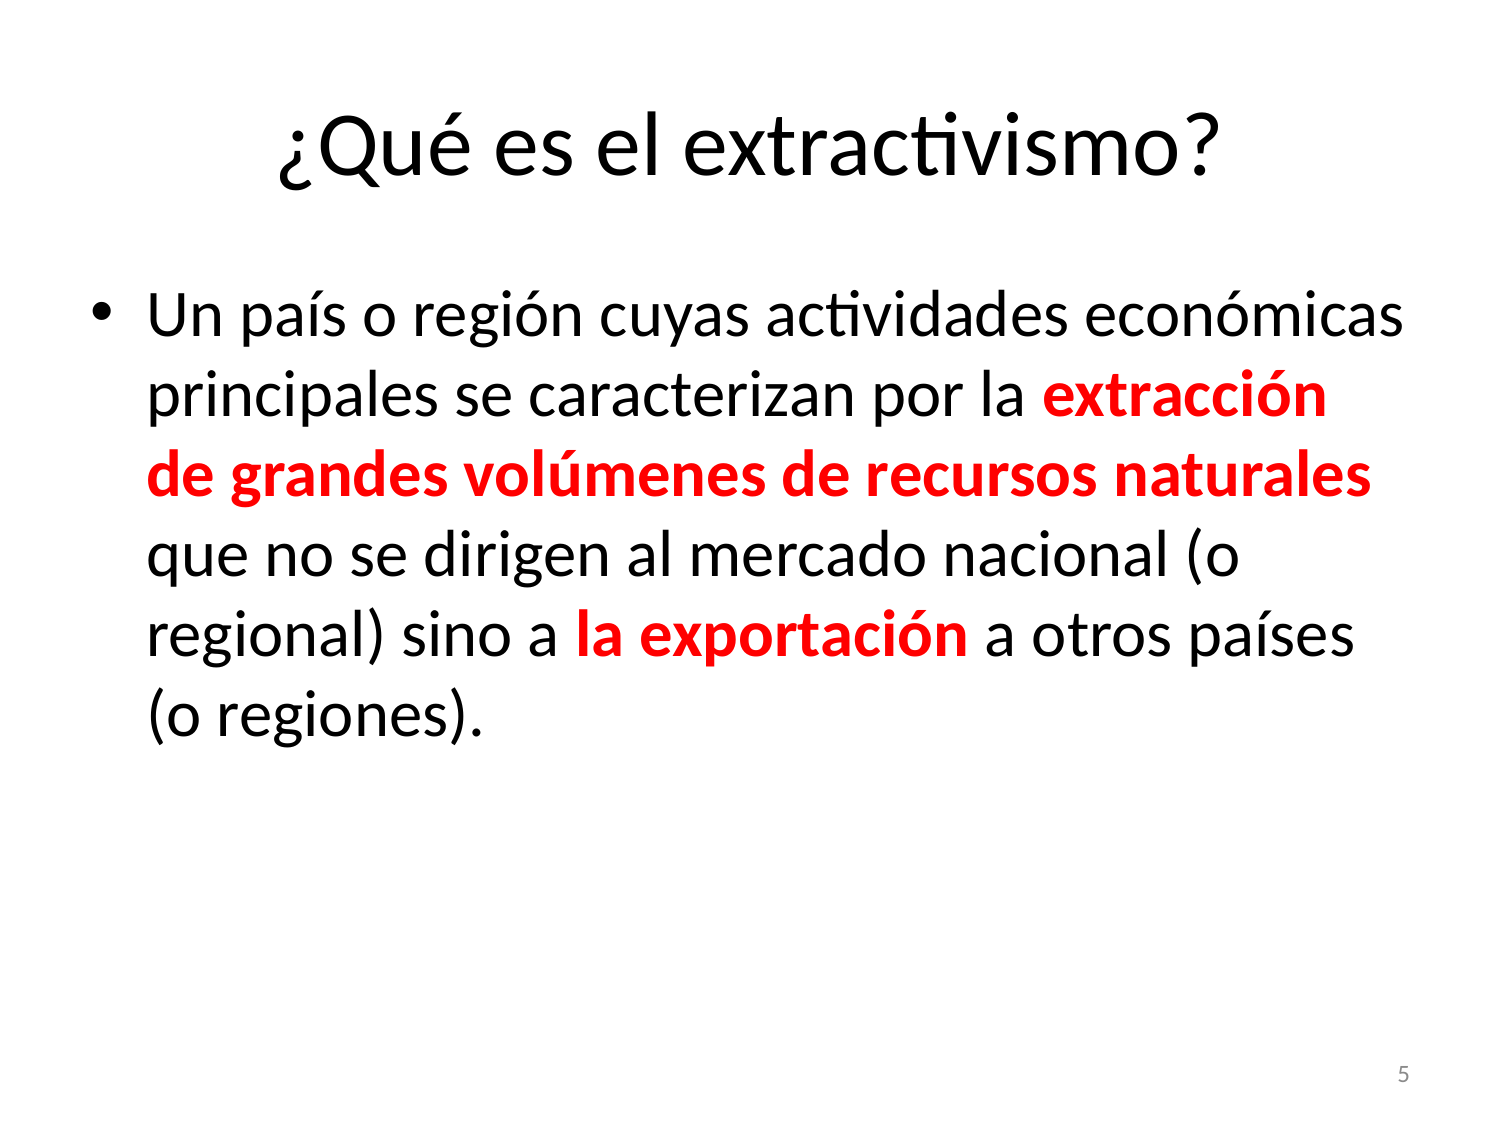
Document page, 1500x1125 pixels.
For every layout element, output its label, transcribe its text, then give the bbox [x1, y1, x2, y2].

list Un país o región cuyas actividades económicas principales se caracterizan por la extracción de grandes volúmenes de recursos naturales que no se dirigen al mercado nacional (o regional) sino a la exportación a otros países (o regiones). [75, 262, 1425, 1005]
slide_number 5 [1074, 1042, 1425, 1103]
title ¿Qué es el extractivismo? [75, 45, 1425, 233]
